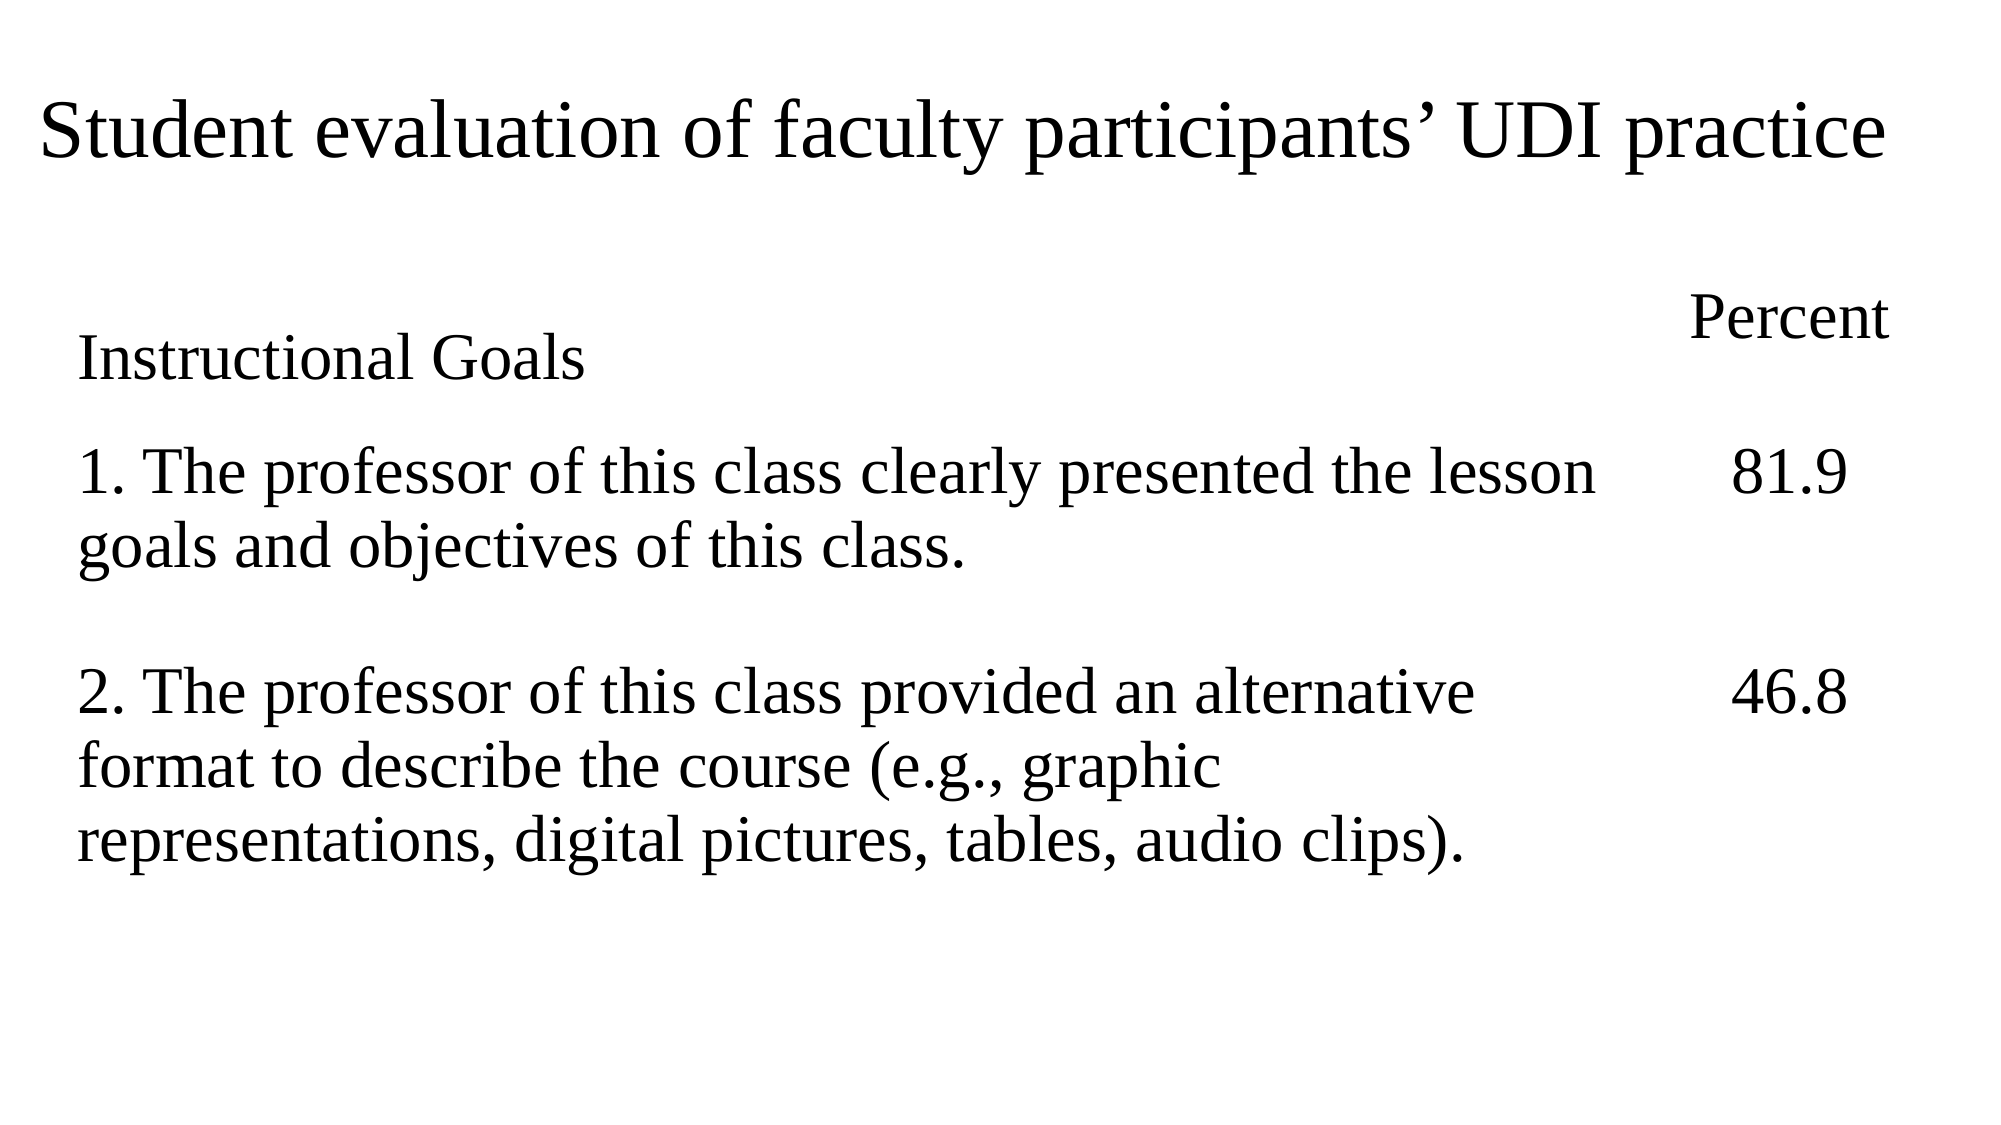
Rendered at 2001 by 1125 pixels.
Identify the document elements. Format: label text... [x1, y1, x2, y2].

table_cell 46.8 [1627, 654, 1953, 1092]
title Student evaluation of faculty participants’ UDI practice [23, 59, 2000, 201]
table_cell 2. The professor of this class provided an alternative format to describe the course (e.g., graphic representations, digital pictures, tables, audio clips). [66, 654, 1627, 1092]
table_cell 1. The professor of this class clearly presented the lesson goals and objectives of this class. [66, 434, 1627, 654]
table_cell 81.9 [1627, 434, 1953, 654]
table_header Instructional Goals [66, 279, 1627, 434]
table_header Percent [1627, 279, 1953, 434]
